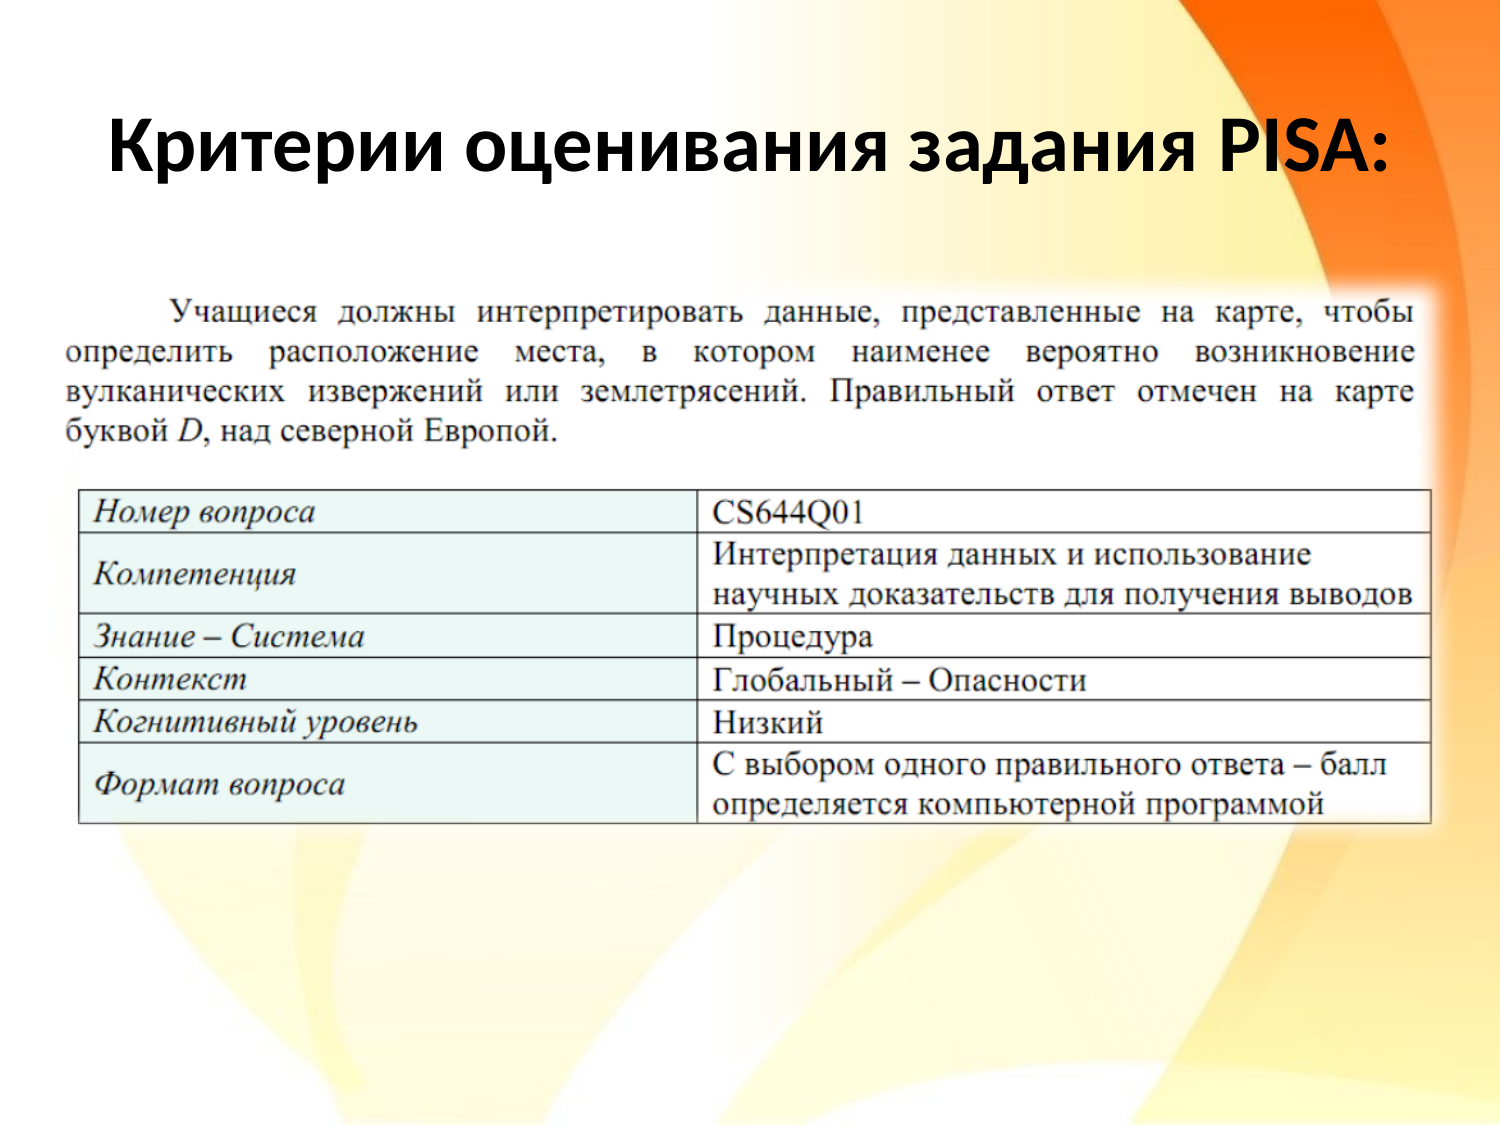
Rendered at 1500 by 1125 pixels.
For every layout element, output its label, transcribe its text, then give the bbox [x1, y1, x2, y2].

title Критерии оценивания задания PISA: [75, 45, 1425, 233]
picture [0, 0, 1500, 1125]
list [41, 266, 1454, 847]
